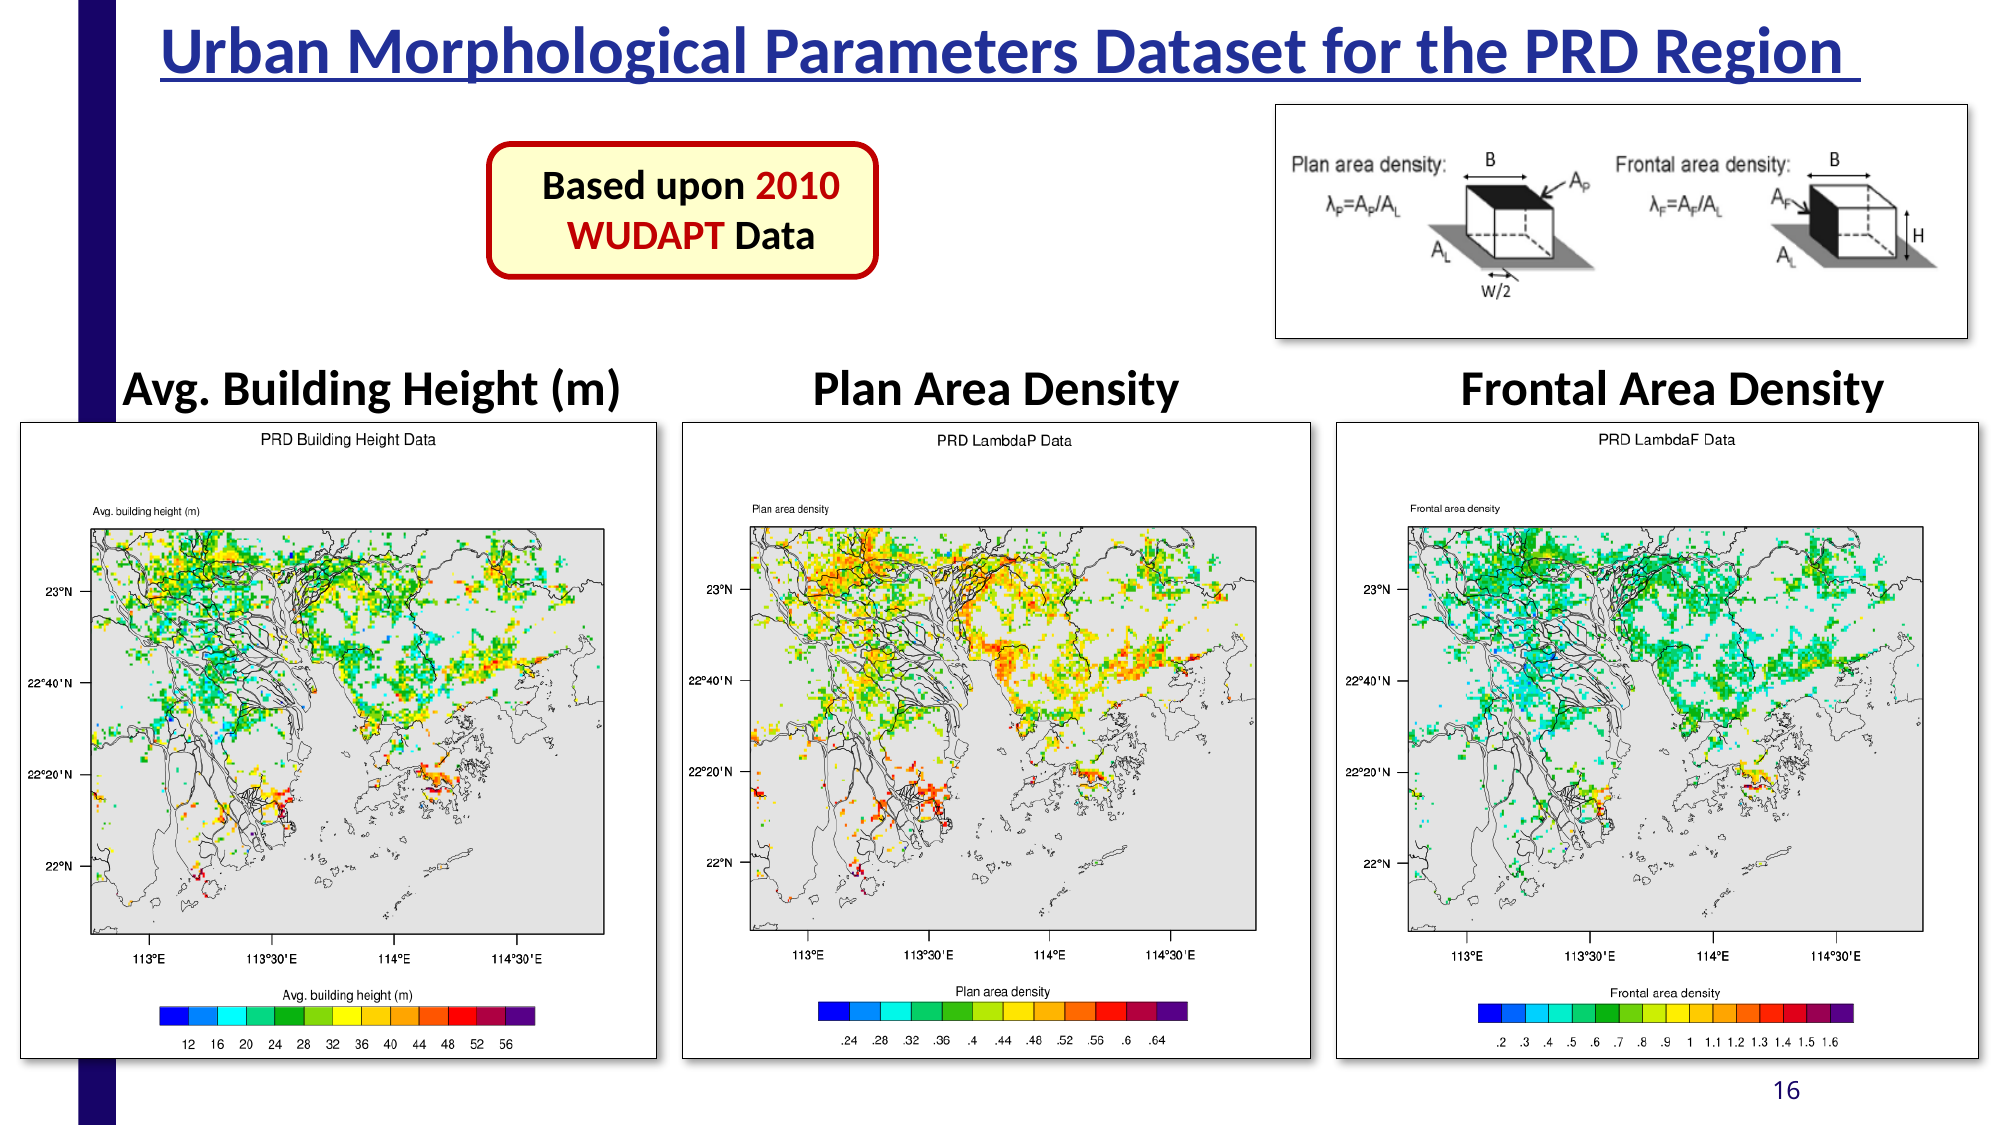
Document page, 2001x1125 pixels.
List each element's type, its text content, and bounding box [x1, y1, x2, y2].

text_box Urban Morphological Parameters Dataset for the PRD Region [145, 0, 1909, 95]
picture [682, 422, 1311, 1059]
slide_number 16 [1553, 1059, 1816, 1125]
picture [20, 422, 657, 1059]
text_box [492, 141, 873, 150]
picture [1336, 422, 1979, 1059]
text_box Avg. Building Height (m) Plan Area Density Frontal Area Density [0, 347, 2000, 423]
picture [1275, 104, 1968, 339]
text_box Based upon 2010 WUDAPT Data [488, 150, 894, 265]
text_box [486, 156, 877, 280]
